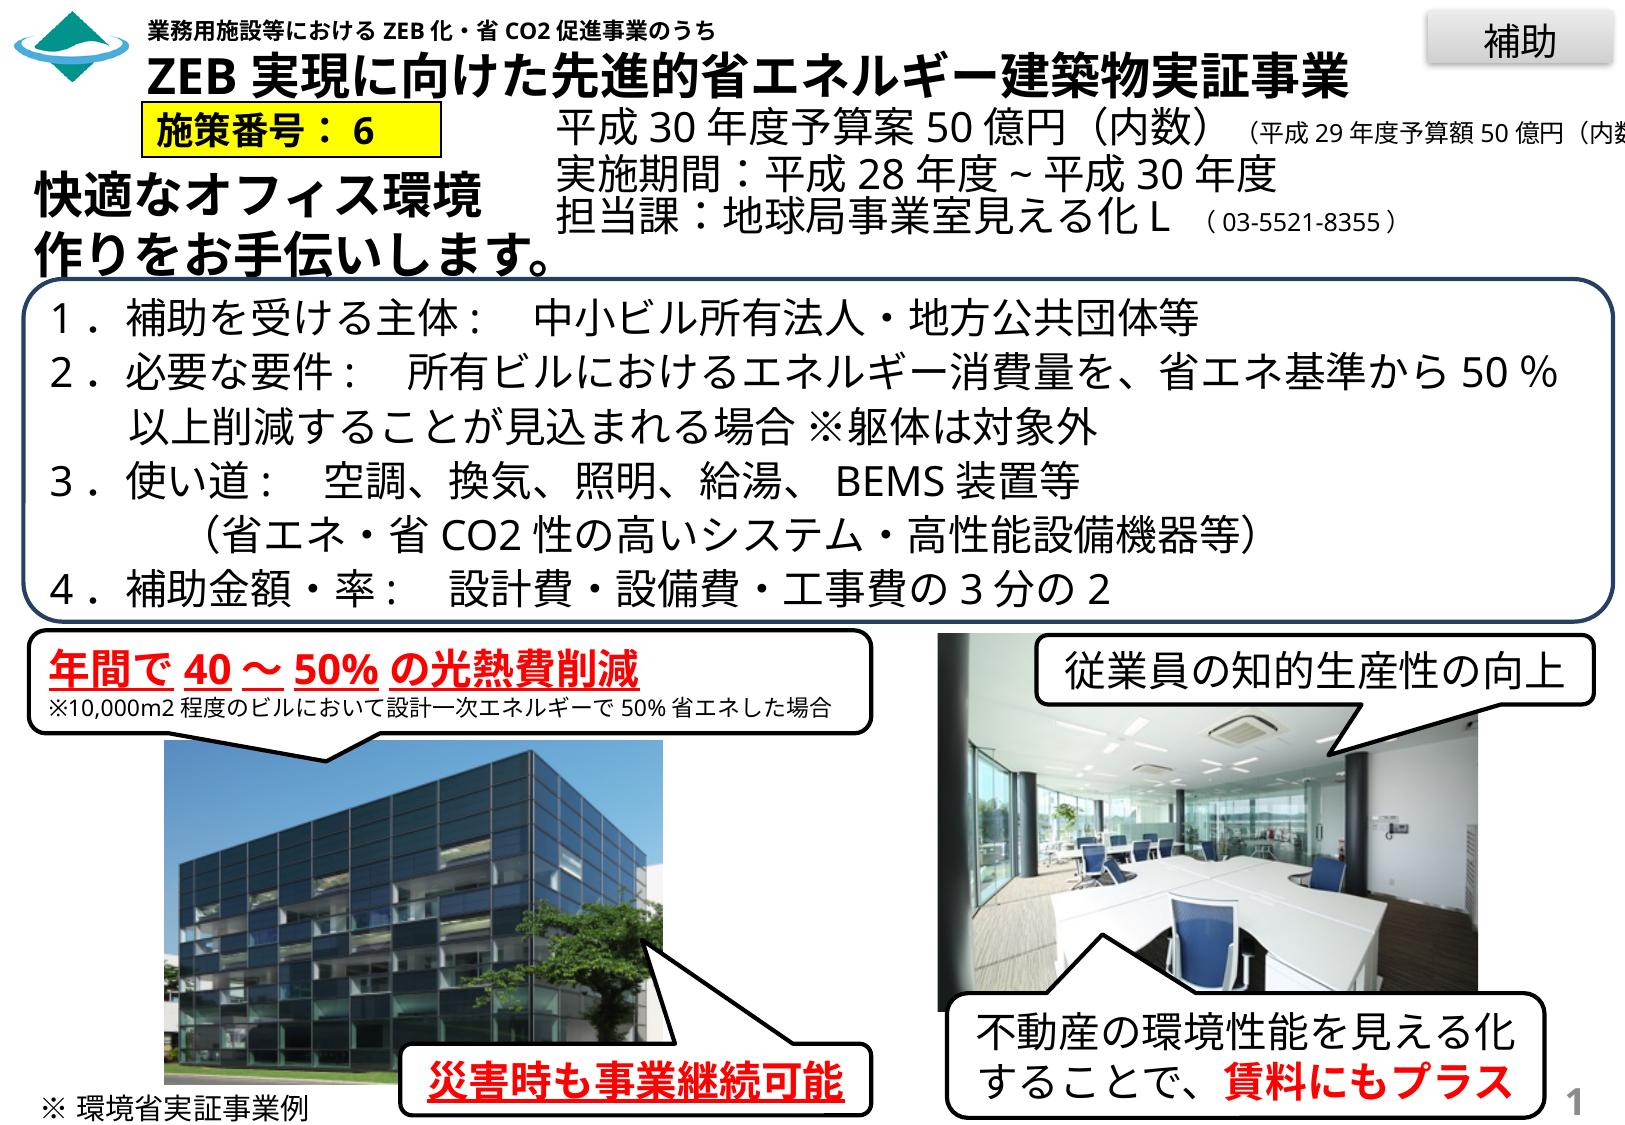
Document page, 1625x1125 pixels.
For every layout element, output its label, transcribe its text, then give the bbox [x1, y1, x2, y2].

text_box 年間で40～50%の光熱費削減 ※10,000m2程度のビルにおいて設計一次エネルギーで50%省エネした場合 [28, 630, 872, 740]
text_box 施策番号：6 [141, 101, 442, 158]
text_box ※環境省実証事業例 [0, 1079, 461, 1125]
text_box 1．補助を受ける主体: 中小ビル所有法人・地方公共団体等 2．必要な要件: 所有ビルにおけるエネルギー消費量を、省エネ基準から50％以上削減することが見込まれる場合 ※躯体は対象外 3．使い道: 空調、換気、照明、給湯、BEMS装置等 （省エネ・省CO2性の高いシステム・高性能設備機器等） 4．補助金額・率: 設計費・設備費・工事費の3分の2 [23, 278, 1614, 622]
text_box 業務用施設等におけるZEB化・省CO2促進事業のうち ZEB実現に向けた先進的省エネルギー建築物実証事業 [132, 9, 1402, 80]
picture [14, 11, 129, 82]
text_box 補助 [1427, 10, 1614, 63]
text_box 不動産の環境性能を見える化することで、賃料にもプラス [946, 993, 1545, 1118]
text_box 従業員の知的生産性の向上 [1479, 635, 1594, 711]
picture [164, 740, 663, 1085]
text_box 快適なオフィス環境 作りをお手伝いします。 [19, 161, 540, 291]
slide_number 1 [1523, 1069, 1625, 1125]
text_box 災害時も事業継続可能 [400, 954, 872, 1116]
text_box 平成30年度予算案50億円（内数）（平成29年度予算額50億円（内数）） 実施期間：平成28年度~平成30年度 担当課：地球局事業室見える化L （03-5521-8355） [540, 101, 1625, 289]
picture [937, 633, 1479, 1012]
text_box 平成28年度予算 2,550百万円（新規） [1255, 47, 1561, 101]
